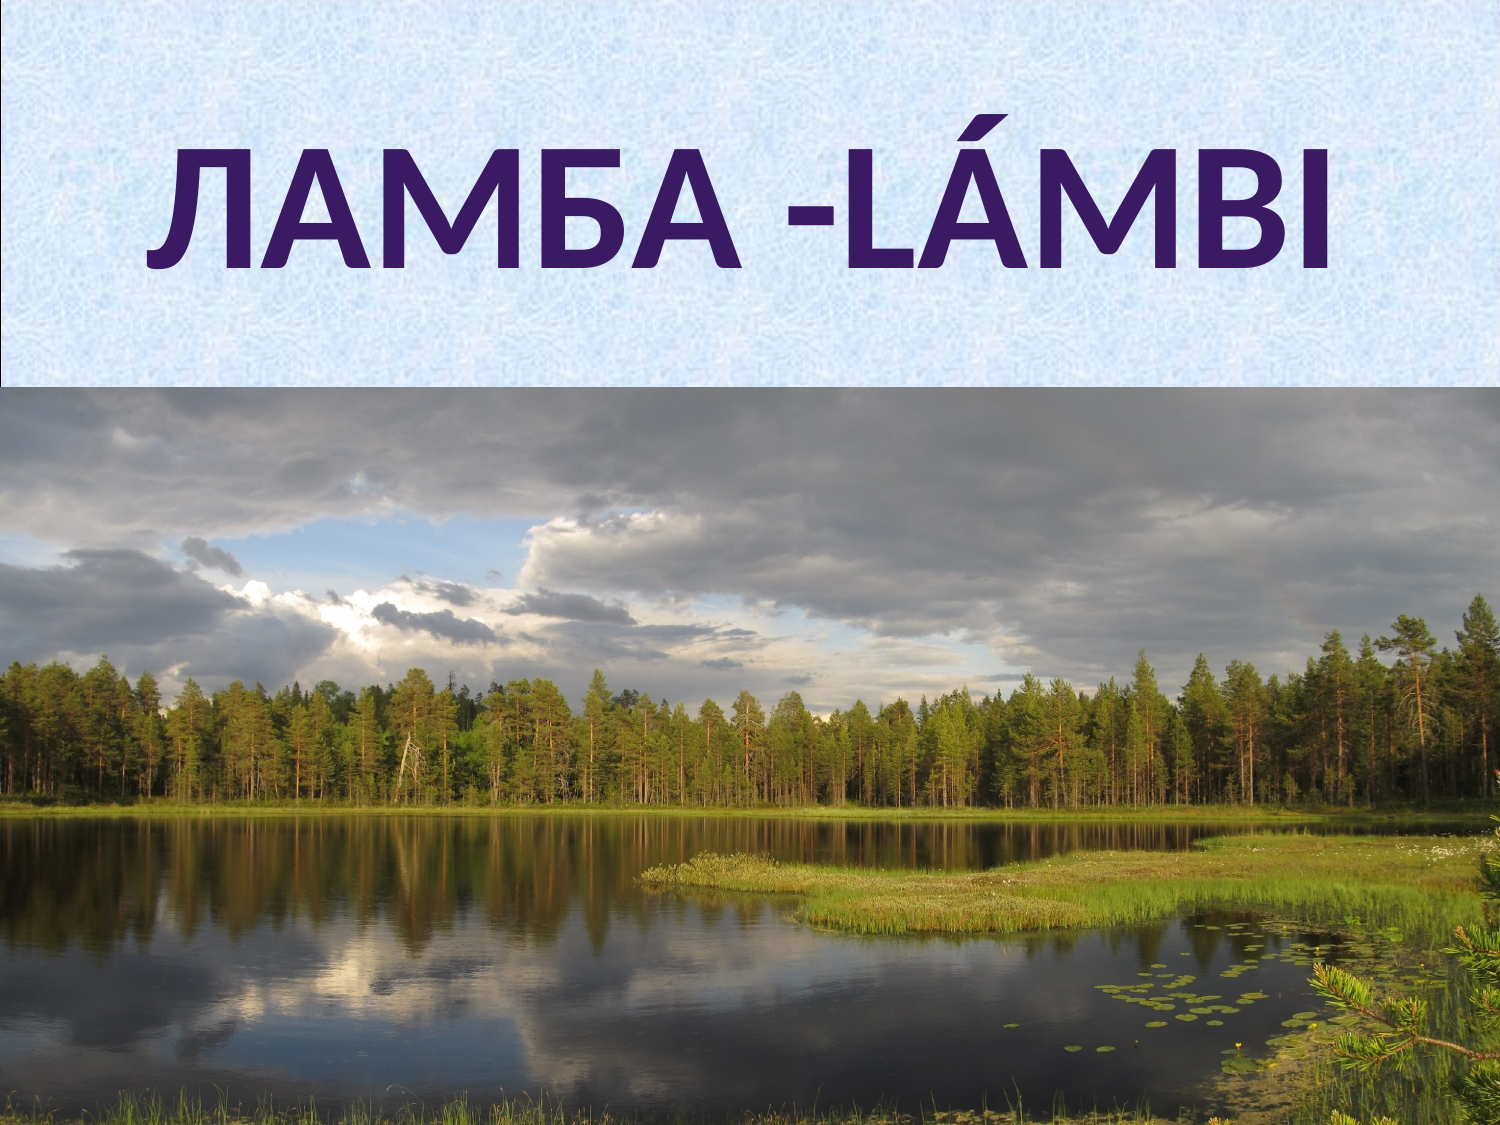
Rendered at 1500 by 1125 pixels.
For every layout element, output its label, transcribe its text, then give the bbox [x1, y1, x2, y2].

text_box ЛАМБА -LÁMBI [123, 78, 1404, 316]
picture [0, 0, 1500, 1125]
